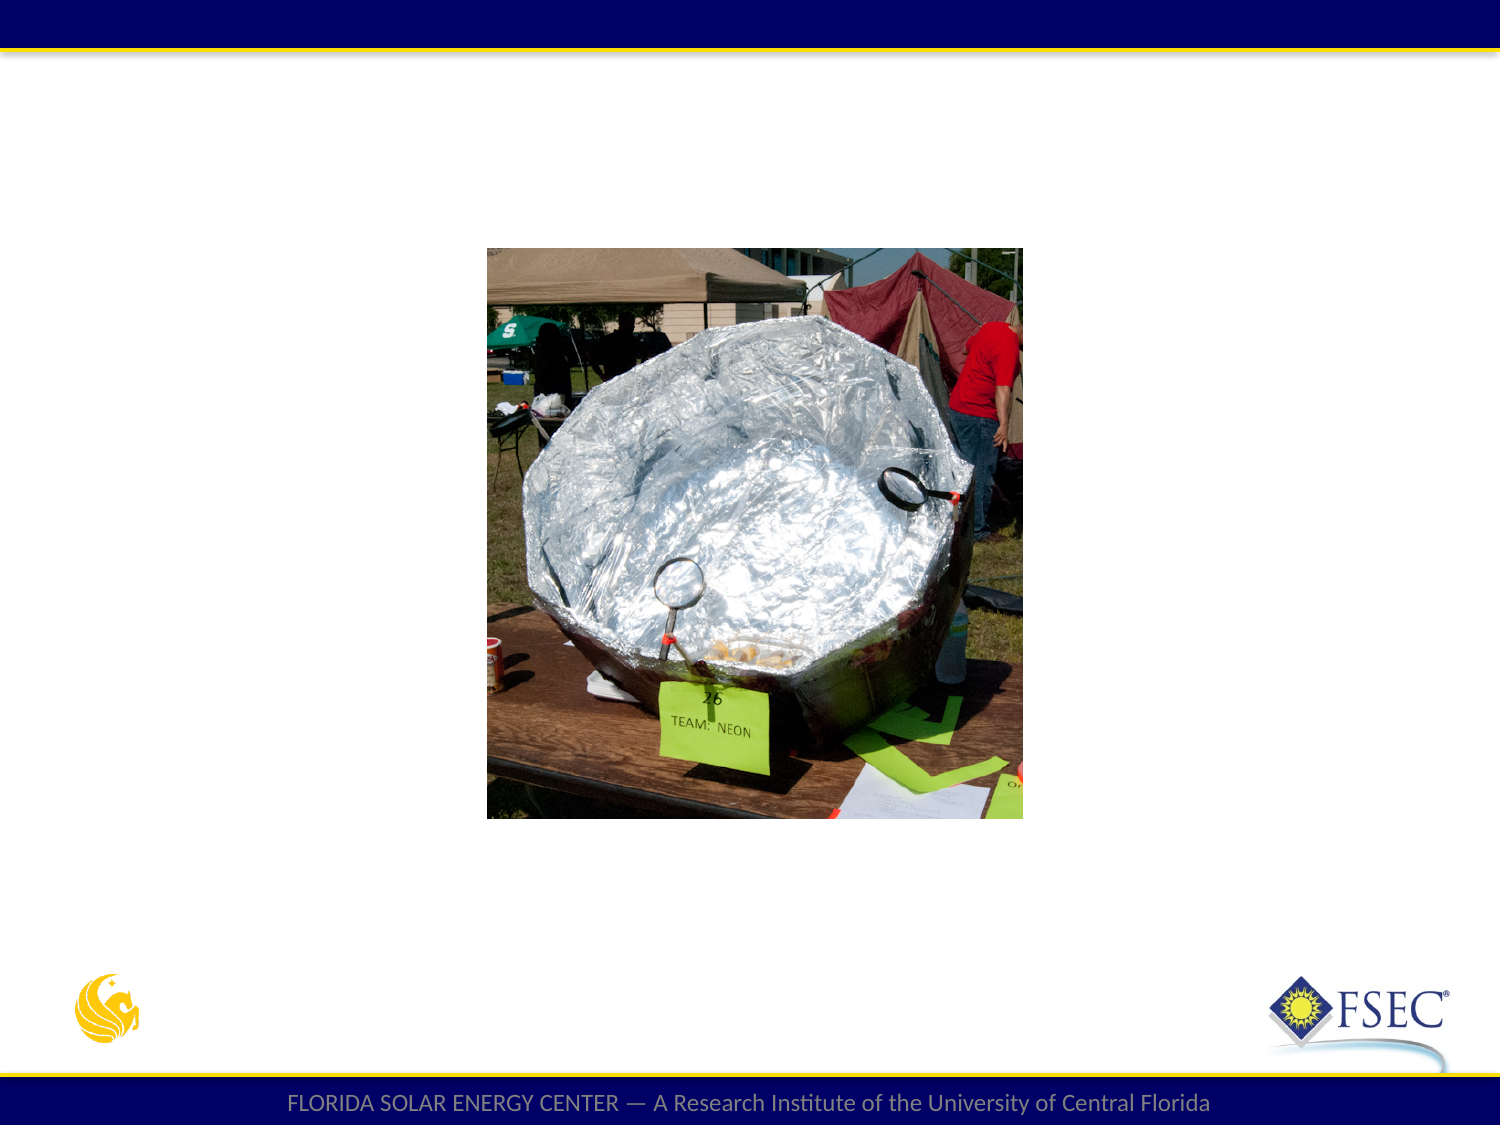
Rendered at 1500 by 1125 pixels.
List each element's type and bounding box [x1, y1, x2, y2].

picture [1262, 974, 1453, 1073]
picture [487, 248, 1024, 819]
picture [75, 974, 139, 1043]
